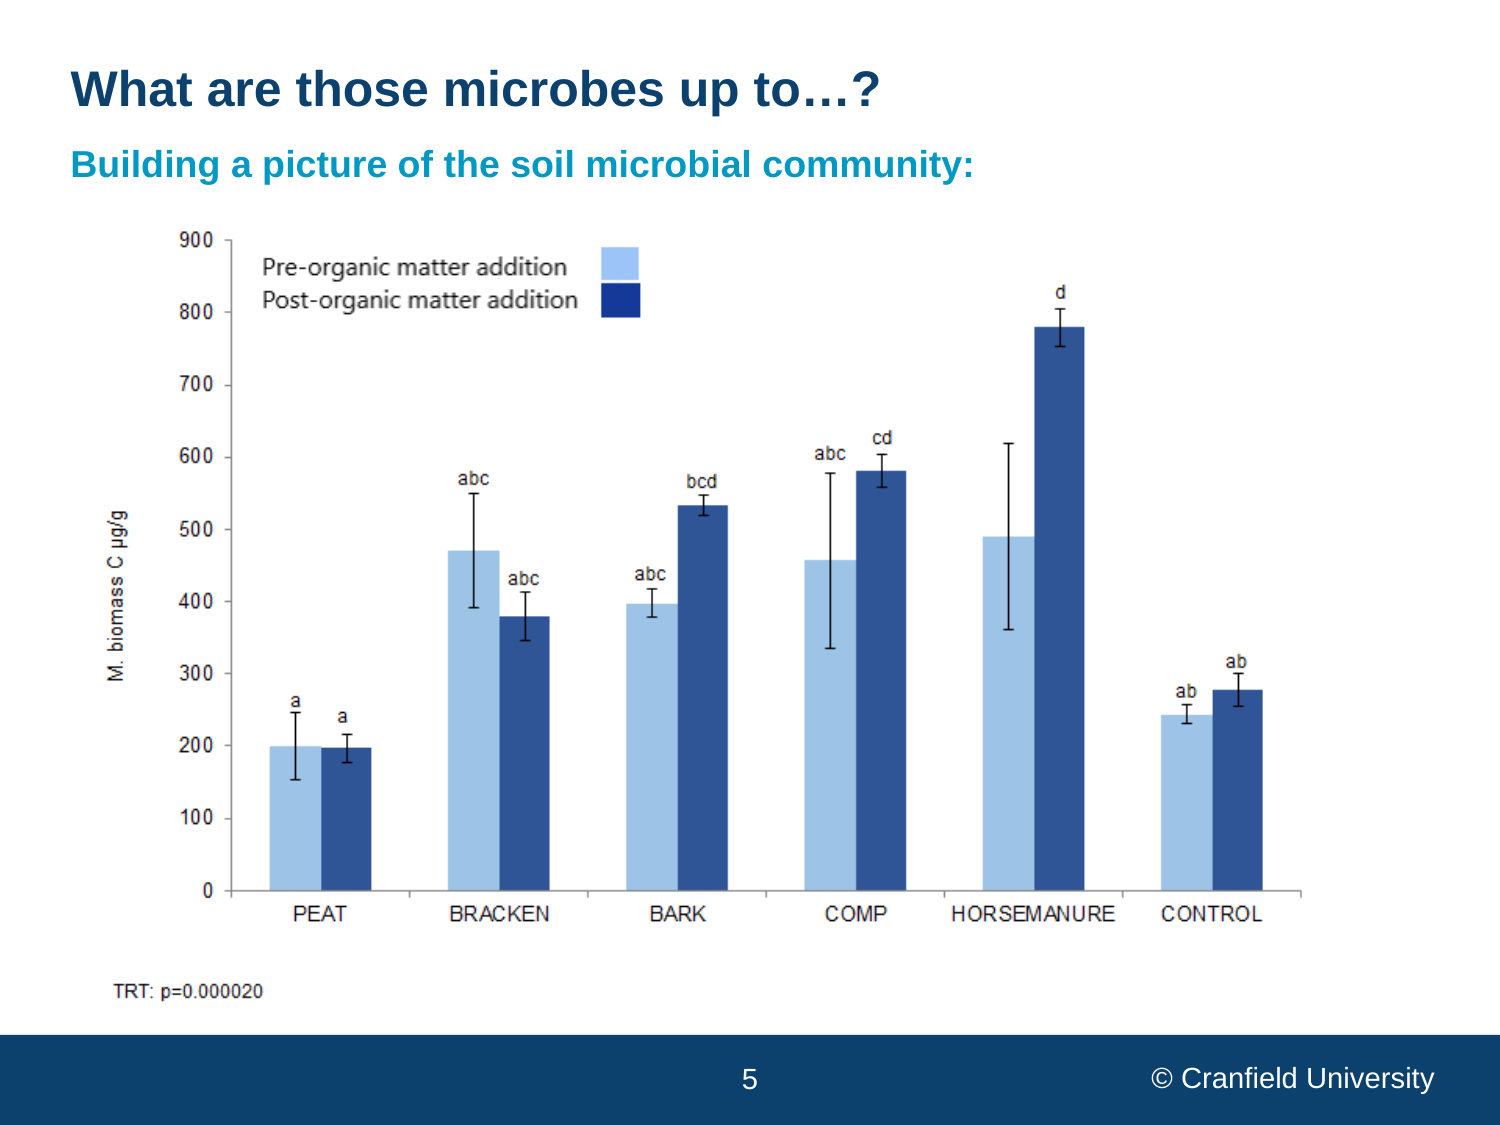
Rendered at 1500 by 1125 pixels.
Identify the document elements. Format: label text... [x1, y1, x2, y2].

picture [86, 213, 1374, 1028]
title What are those microbes up to…? [55, 19, 1456, 97]
list Building a picture of the soil microbial community: [55, 97, 1456, 227]
